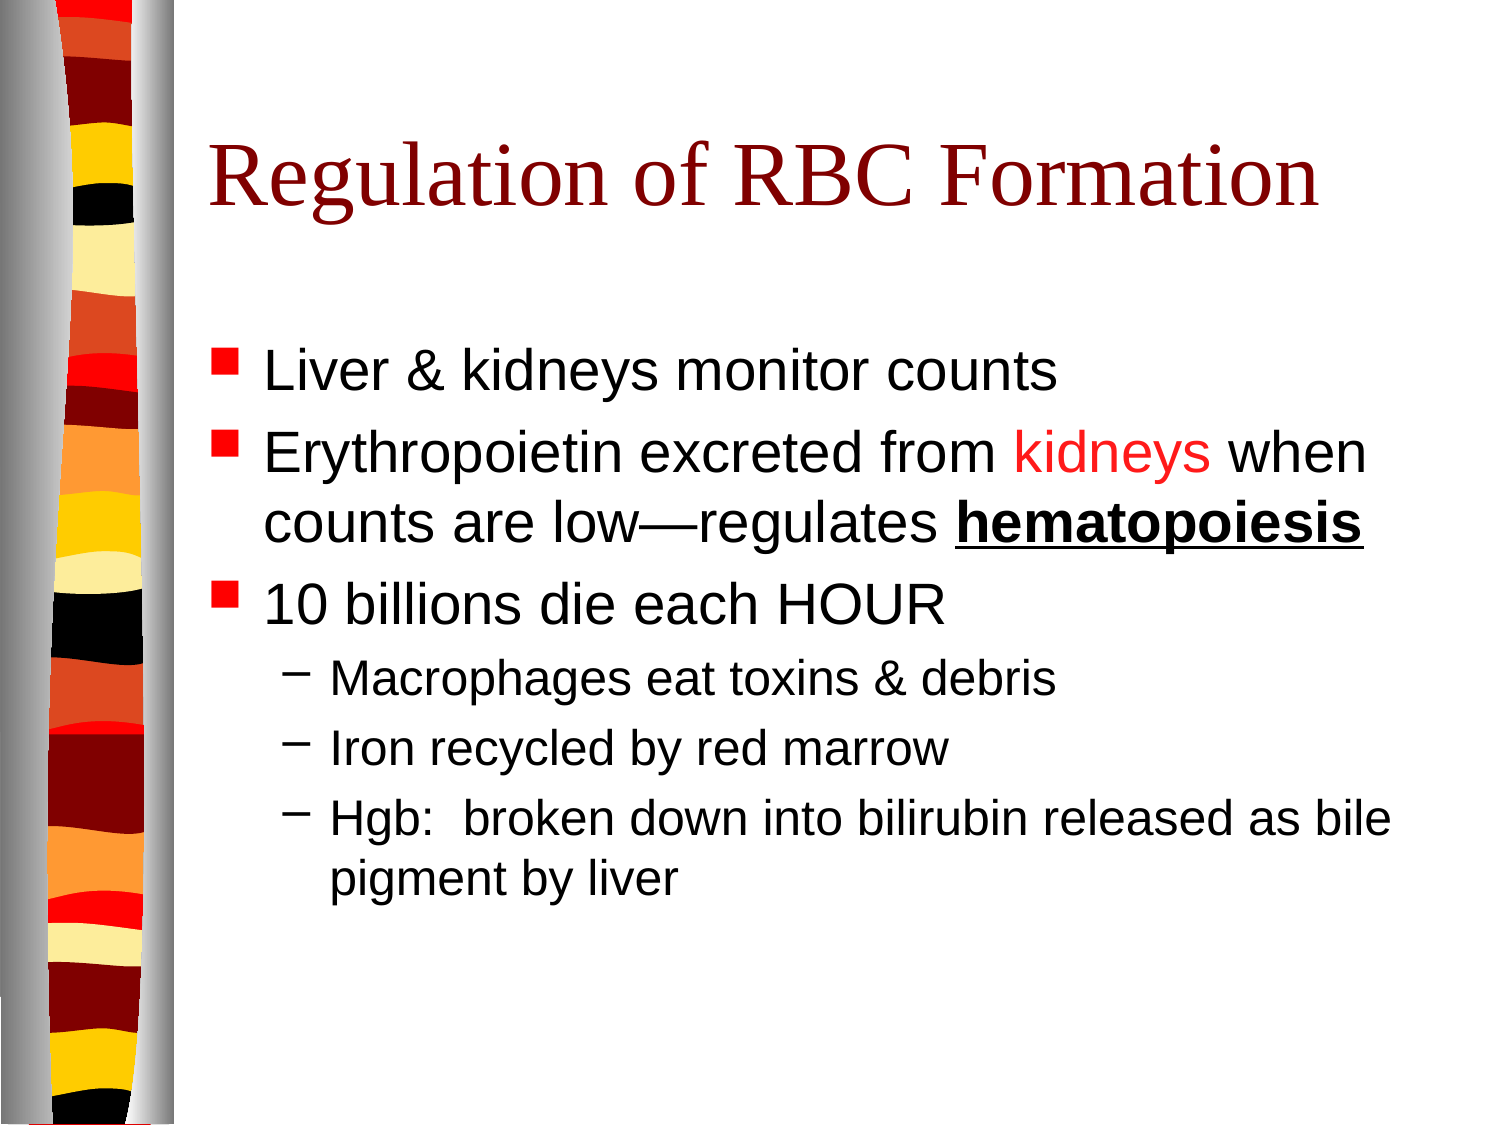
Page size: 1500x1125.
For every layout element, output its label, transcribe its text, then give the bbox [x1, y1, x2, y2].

title Regulation of RBC Formation [192, 74, 1468, 263]
list Liver & kidneys monitor counts Erythropoietin excreted from kidneys when counts are low—regulates hematopoiesis 10 billions die each HOUR Macrophages eat toxins & debris Iron recycled by red marrow Hgb: broken down into bilirubin released as bile pigment by liver [192, 324, 1468, 1001]
